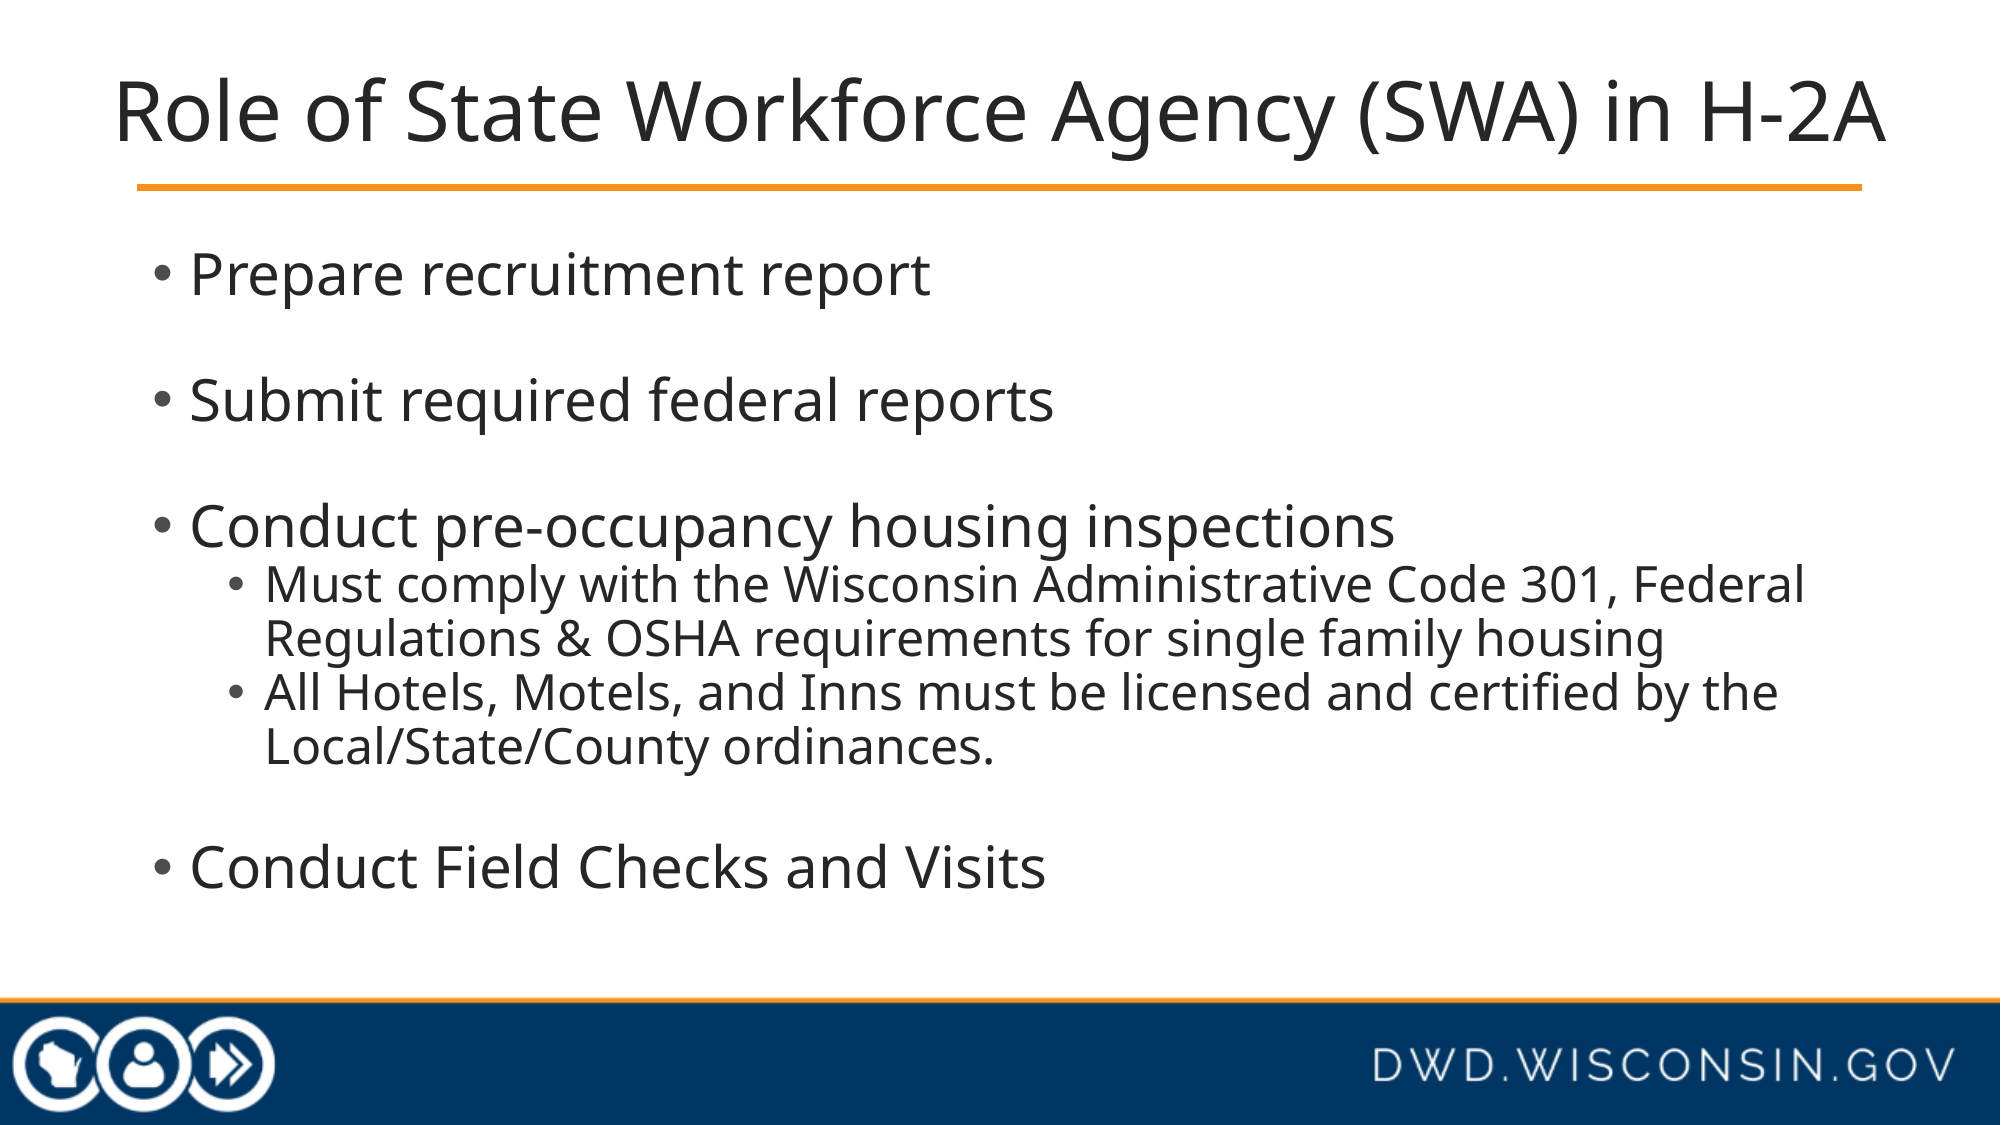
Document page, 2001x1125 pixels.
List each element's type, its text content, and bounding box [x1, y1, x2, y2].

list Prepare recruitment report Submit required federal reports Conduct pre-occupancy housing inspections Must comply with the Wisconsin Administrative Code 301, Federal Regulations & OSHA requirements for single family housing All Hotels, Motels, and Inns must be licensed and certified by the Local/State/County ordinances. Conduct Field Checks and Visits [137, 237, 1863, 938]
picture [0, 0, 2000, 1125]
title Role of State Workforce Agency (SWA) in H-2A [24, 62, 1975, 175]
